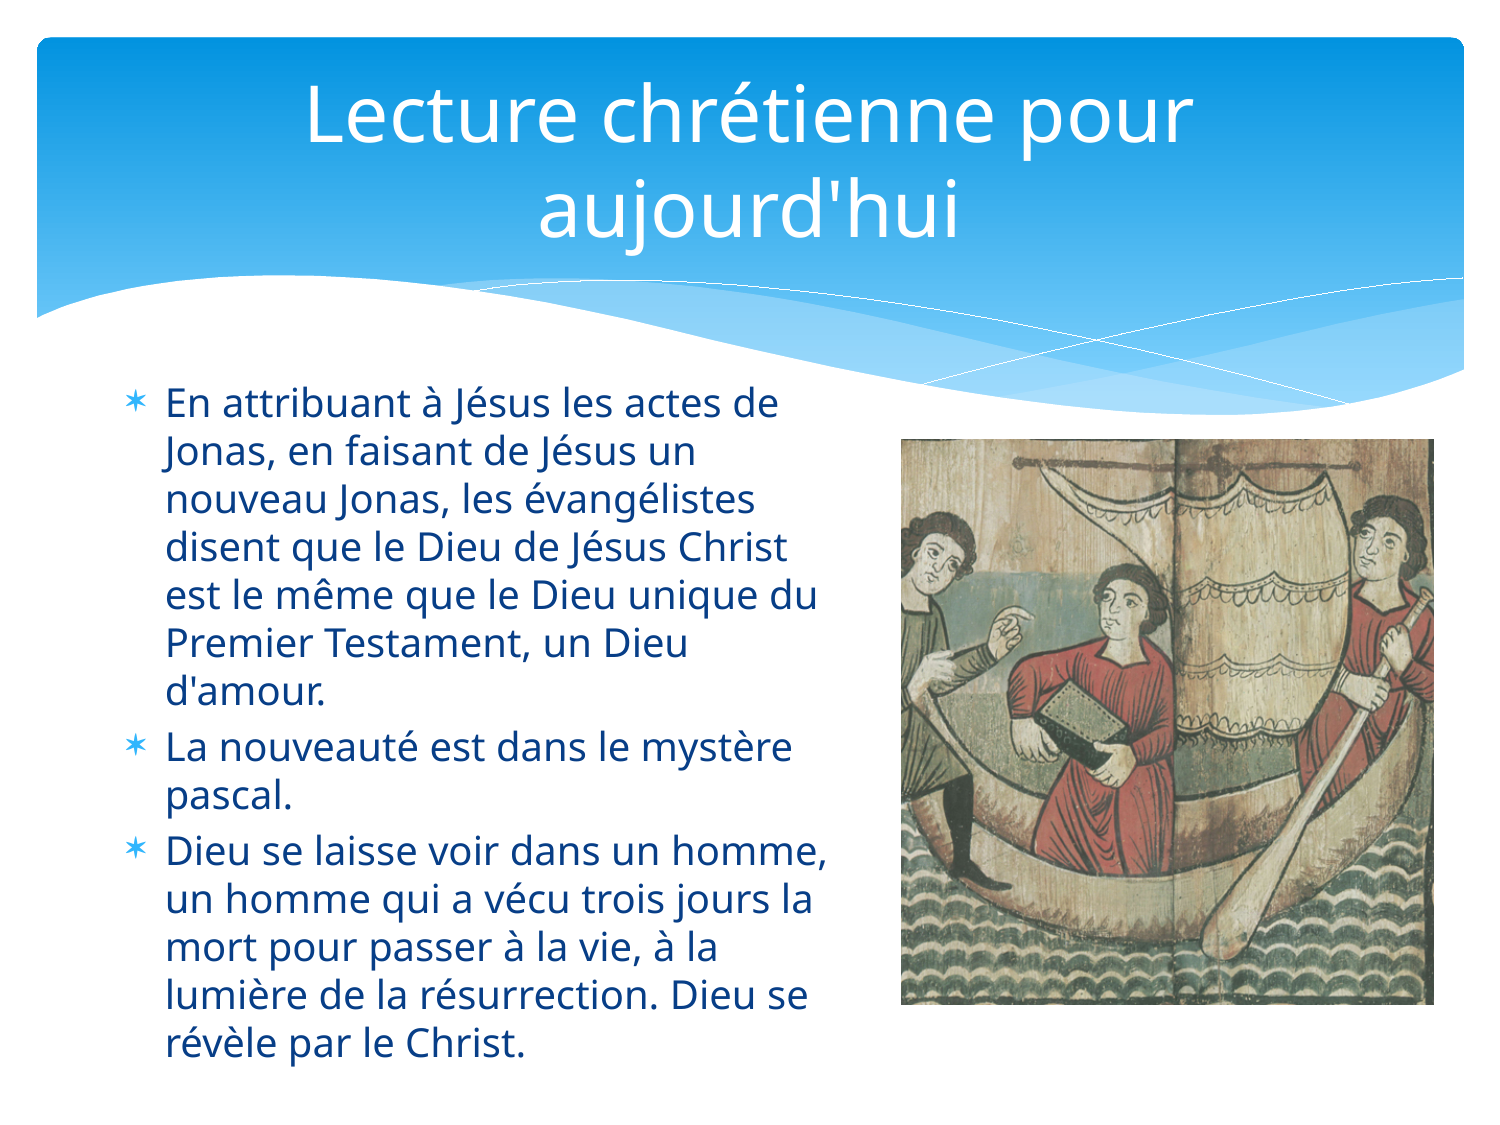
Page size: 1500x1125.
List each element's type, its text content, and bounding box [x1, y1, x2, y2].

list En attribuant à Jésus les actes de Jonas, en faisant de Jésus un nouveau Jonas, les évangélistes disent que le Dieu de Jésus Christ est le même que le Dieu unique du Premier Testament, un Dieu d'amour. La nouveauté est dans le mystère pascal. Dieu se laisse voir dans un homme, un homme qui a vécu trois jours la mort pour passer à la vie, à la lumière de la résurrection. Dieu se révèle par le Christ. [111, 370, 854, 1076]
title Lecture chrétienne pour aujourd'hui [75, 55, 1425, 261]
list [853, 439, 1482, 1006]
